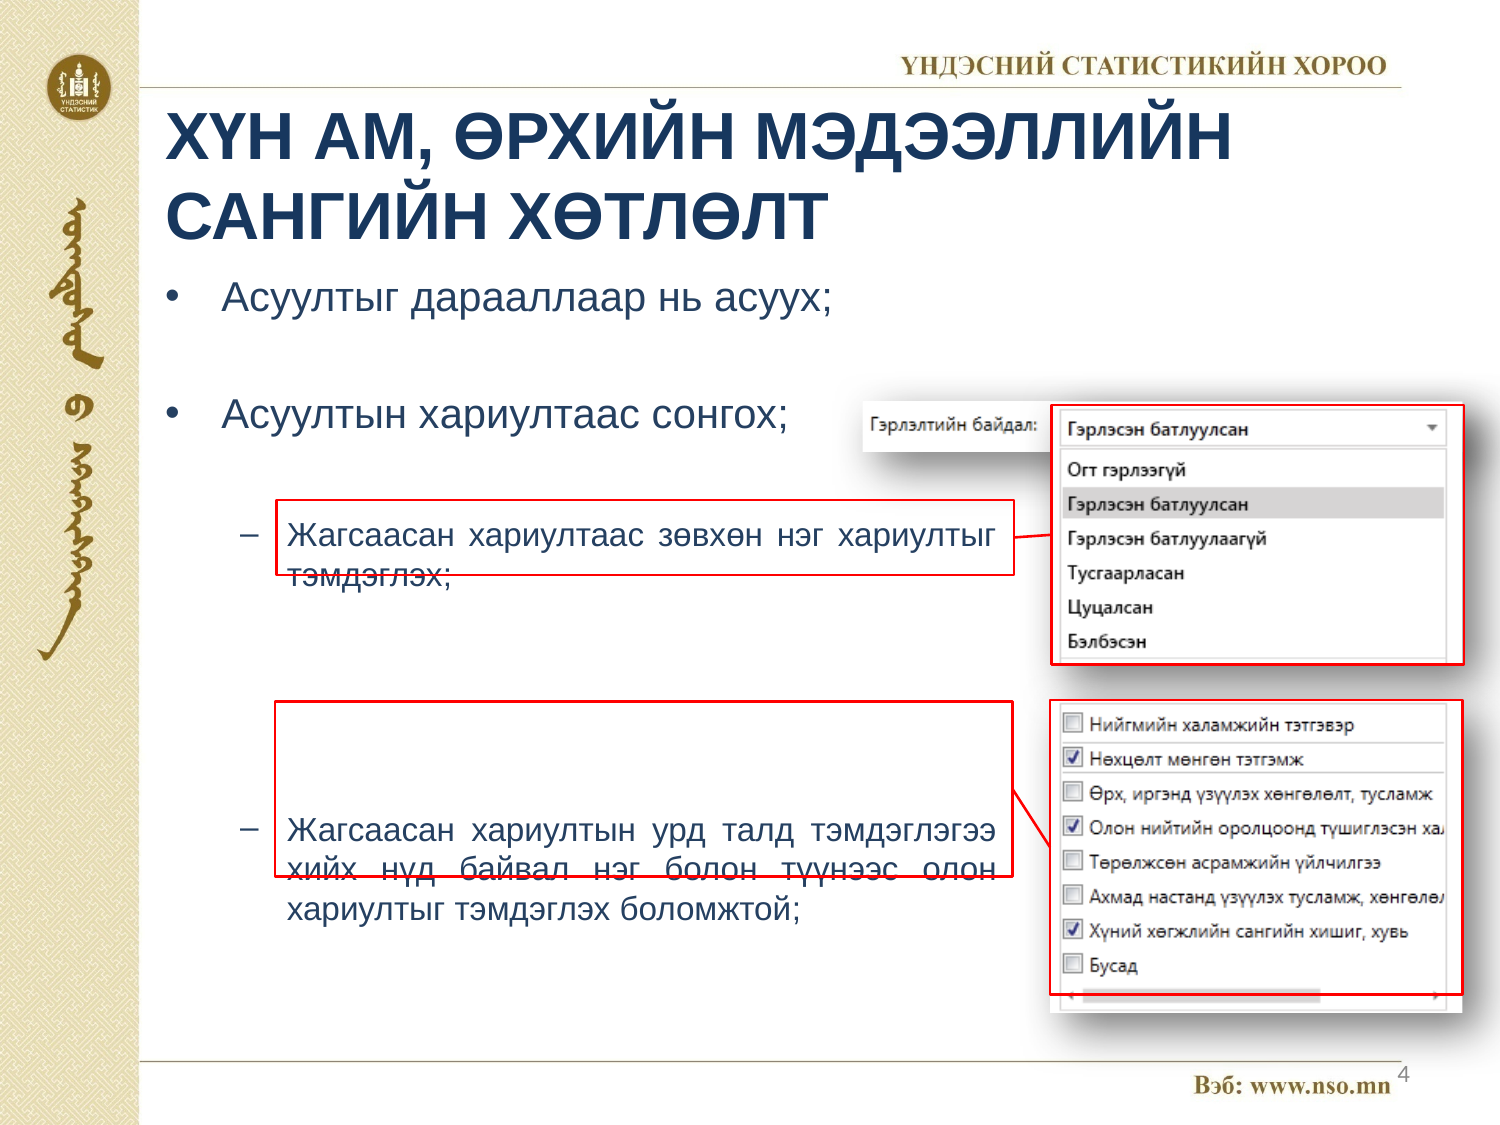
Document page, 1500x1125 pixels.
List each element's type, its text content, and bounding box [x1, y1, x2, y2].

list Асуултыг дарааллаар нь асуух; Асуултын хариултаас сонгох; Жагсаасан хариултаас зөвхөн нэг хариултыг тэмдэглэх; Жагсаасан хариултын урд талд тэмдэглэгээ хийх нүд байвал нэг болон түүнээс олон хариултыг тэмдэглэх боломжтой; [150, 262, 1013, 1052]
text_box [274, 699, 1463, 999]
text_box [276, 404, 1465, 668]
slide_number 4 [1074, 1042, 1425, 1103]
title Хүн ам, өрхийн мэдээллийн сангийн хөтлөлт [150, 112, 1450, 233]
picture [0, 0, 1500, 1125]
